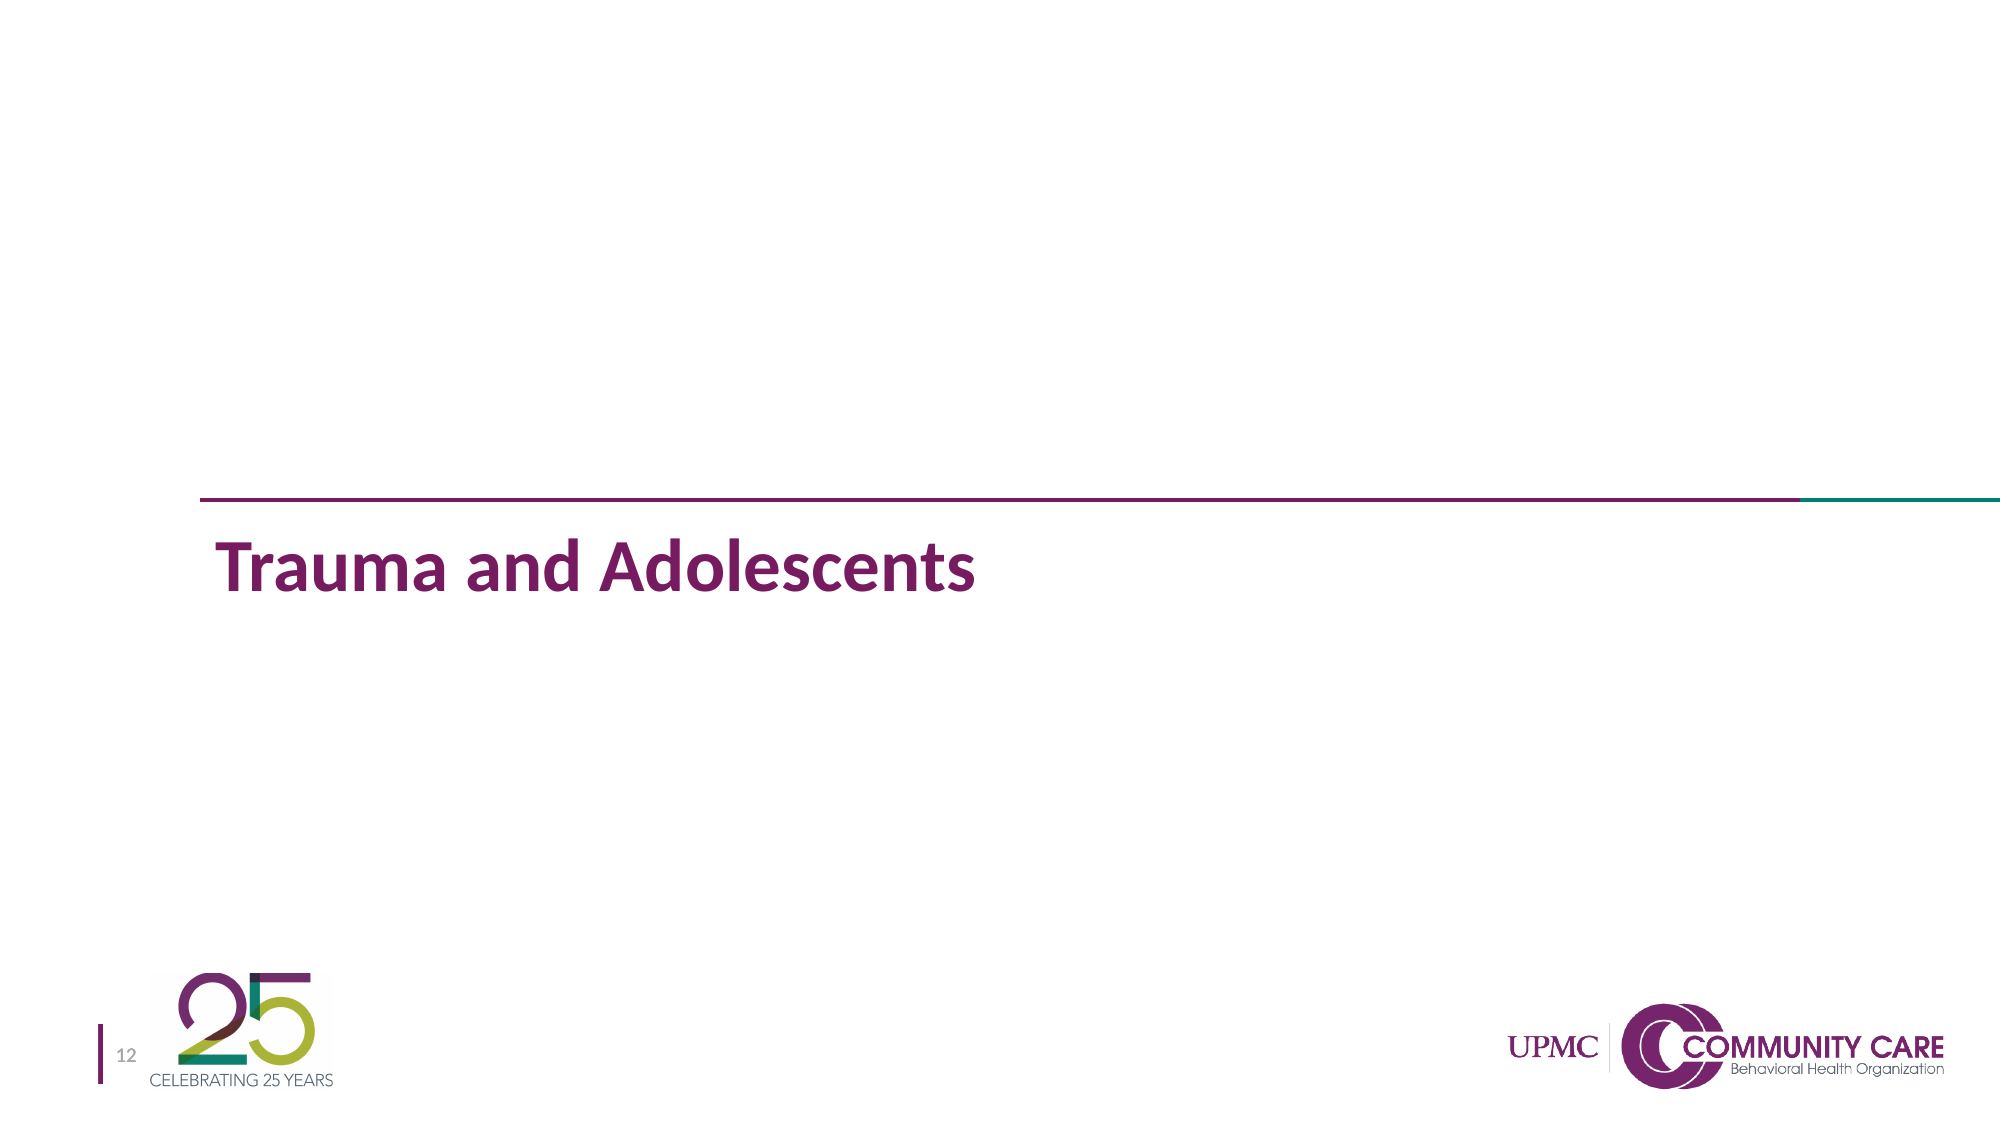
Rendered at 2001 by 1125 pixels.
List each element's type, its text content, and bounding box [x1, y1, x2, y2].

picture [150, 973, 333, 1091]
picture [1507, 1001, 1944, 1091]
slide_number 12 [100, 1023, 253, 1084]
title Trauma and Adolescents [200, 508, 1800, 732]
